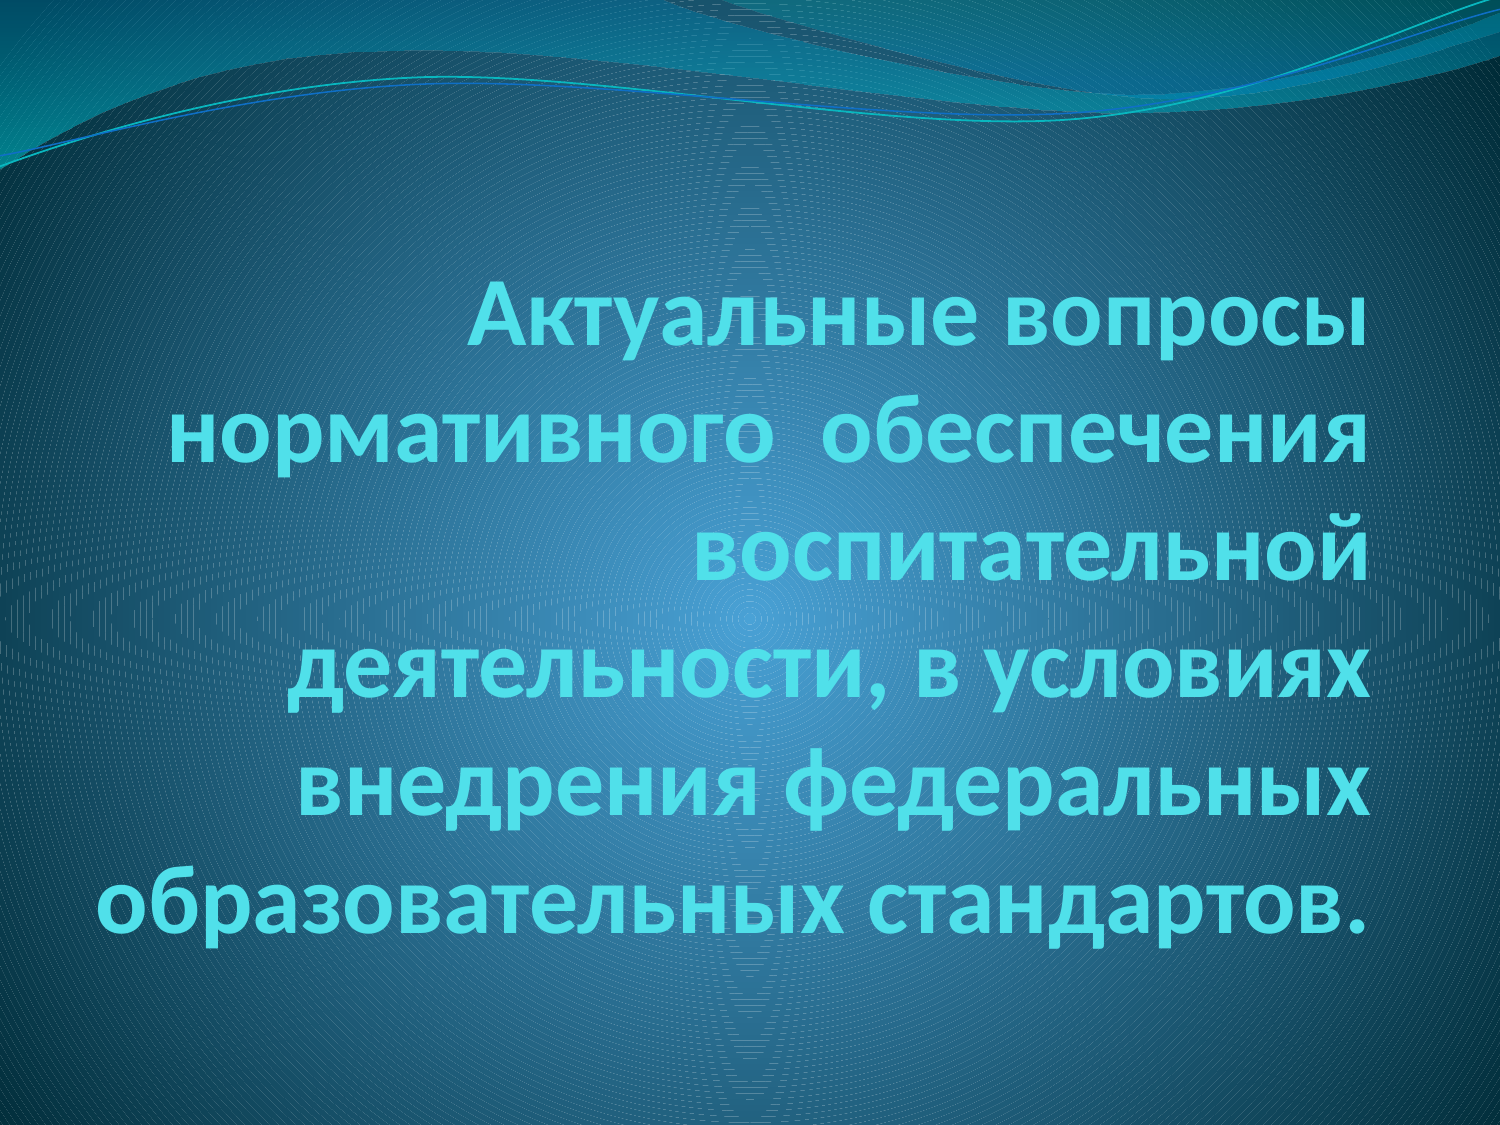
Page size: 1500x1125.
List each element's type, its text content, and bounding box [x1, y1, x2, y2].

title Актуальные вопросы нормативного обеспечения воспитательной деятельности, в условиях внедрения федеральных образовательных стандартов. [87, 224, 1376, 1071]
